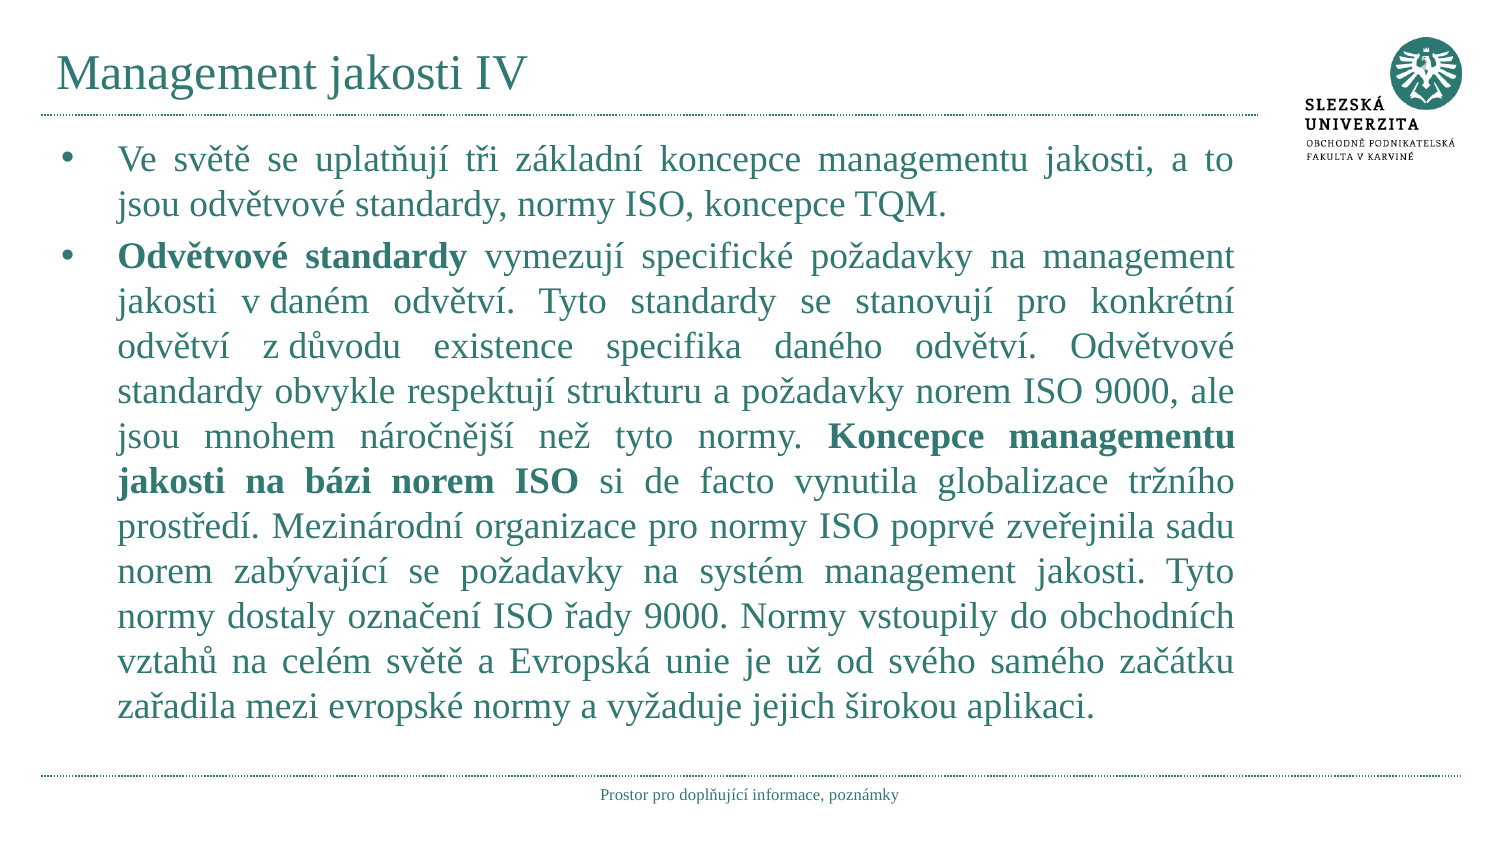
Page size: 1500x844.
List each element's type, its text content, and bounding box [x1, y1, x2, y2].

text_box Prostor pro doplňující informace, poznámky [442, 776, 1058, 811]
picture [1305, 37, 1462, 160]
text_box Ve světě se uplatňují tři základní koncepce managementu jakosti, a to jsou odvětvové standardy, normy ISO, koncepce TQM. Odvětvové standardy vymezují specifické požadavky na management jakosti v daném odvětví. Tyto standardy se stanovují pro konkrétní odvětví z důvodu existence specifika daného odvětví. Odvětvové standardy obvykle respektují strukturu a požadavky norem ISO 9000, ale jsou mnohem náročnější než tyto normy. Koncepce managementu jakosti na bázi norem ISO si de facto vynutila globalizace tržního prostředí. Mezinárodní organizace pro normy ISO poprvé zveřejnila sadu norem zabývající se požadavky na systém management jakosti. Tyto normy dostaly označení ISO řady 9000. Normy vstoupily do obchodních vztahů na celém světě a Evropská unie je už od svého samého začátku zařadila mezi evropské normy a vyžaduje jejich širokou aplikaci. [46, 126, 1251, 635]
title Management jakosti IV [41, 32, 1034, 116]
